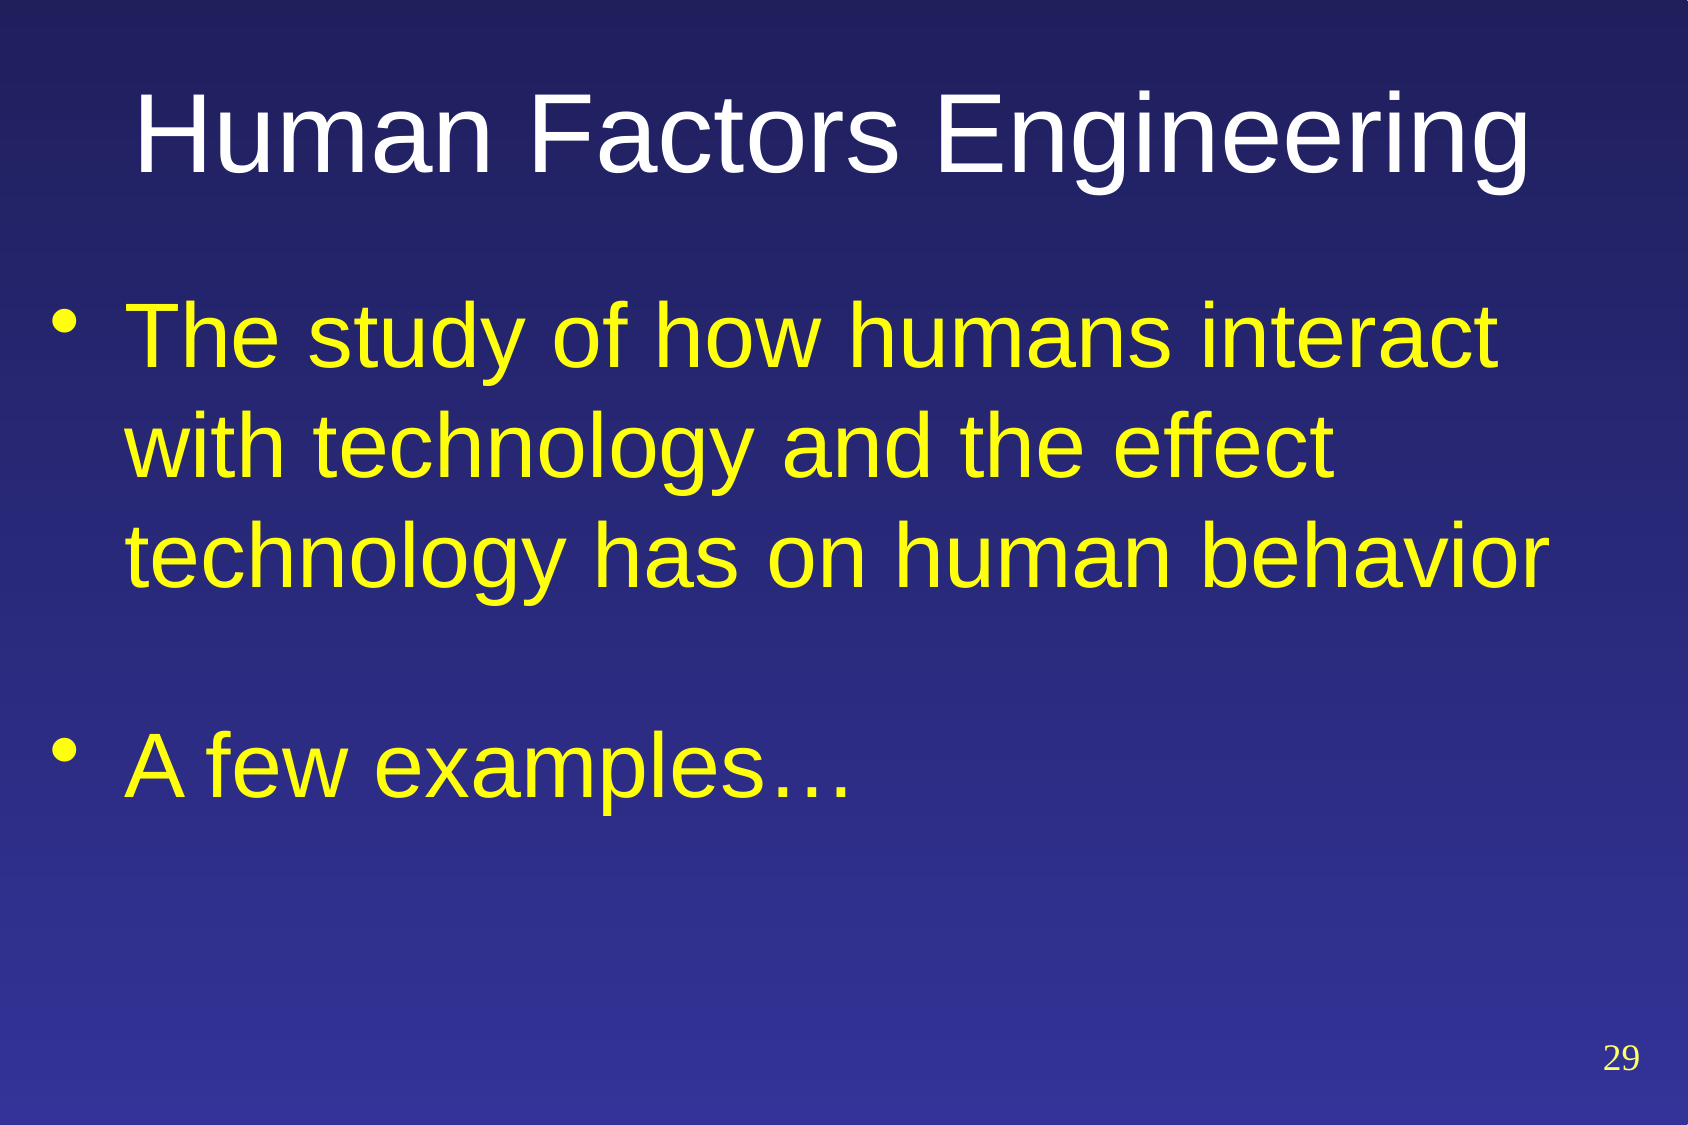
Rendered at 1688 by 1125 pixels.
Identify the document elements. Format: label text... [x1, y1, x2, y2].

text_box The study of how humans interact with technology and the effect technology has on human behavior A few examples… [34, 268, 1660, 1125]
slide_number 29 [1303, 1025, 1656, 1100]
text_box Human Factors Engineering [59, 54, 1638, 201]
